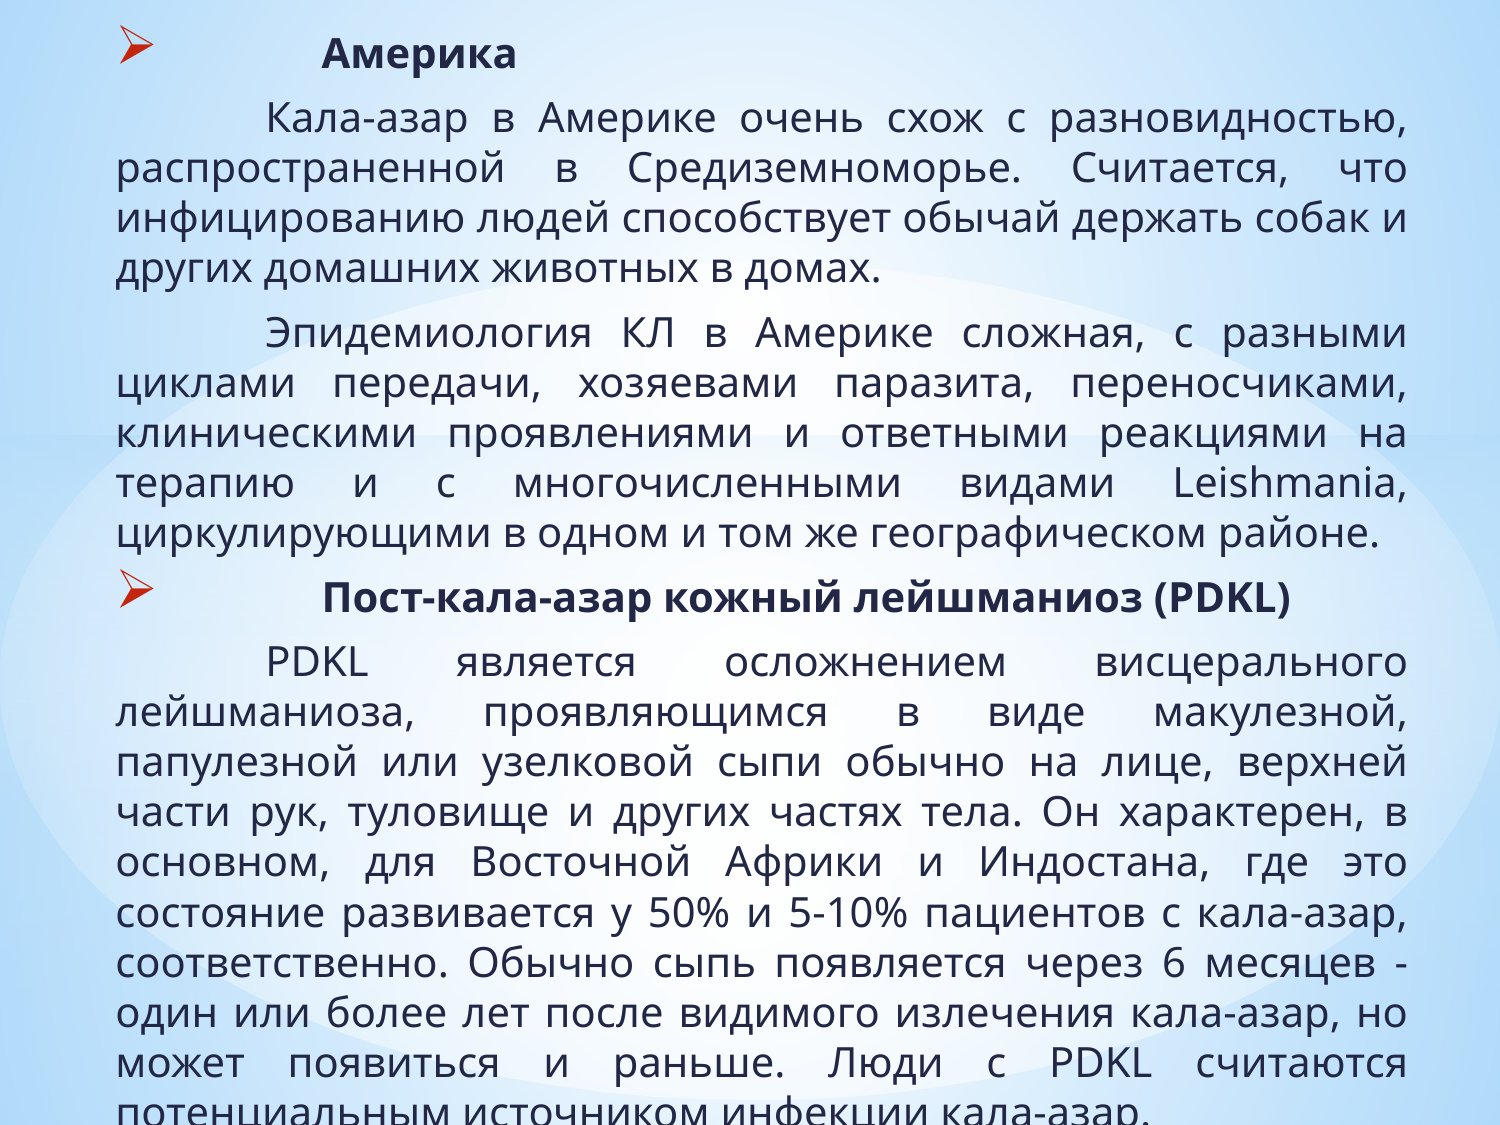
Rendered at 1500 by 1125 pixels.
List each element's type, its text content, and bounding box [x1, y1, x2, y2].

list Америка Кала-азар в Америке очень схож с разновидностью, распространенной в Средиземноморье. Считается, что инфицированию людей способствует обычай держать собак и других домашних животных в домах. Эпидемиология КЛ в Америке сложная, с разными циклами передачи, хозяевами паразита, переносчиками, клиническими проявлениями и ответными реакциями на терапию и с многочисленными видами Leishmania, циркулирующими в одном и том же географическом районе. Пост-кала-азар кожный лейшманиоз (PDKL) PDKL является осложнением висцерального лейшманиоза, проявляющимся в виде макулезной, папулезной или узелковой сыпи обычно на лице, верхней части рук, туловище и других частях тела. Он характерен, в основном, для Восточной Африки и Индостана, где это состояние развивается у 50% и 5-10% пациентов с кала-азар, соответственно. Обычно сыпь появляется через 6 месяцев - один или более лет после видимого излечения кала-азар, но может появиться и раньше. Люди с PDKL считаются потенциальным источником инфекции кала-азар. [100, 19, 1424, 1094]
